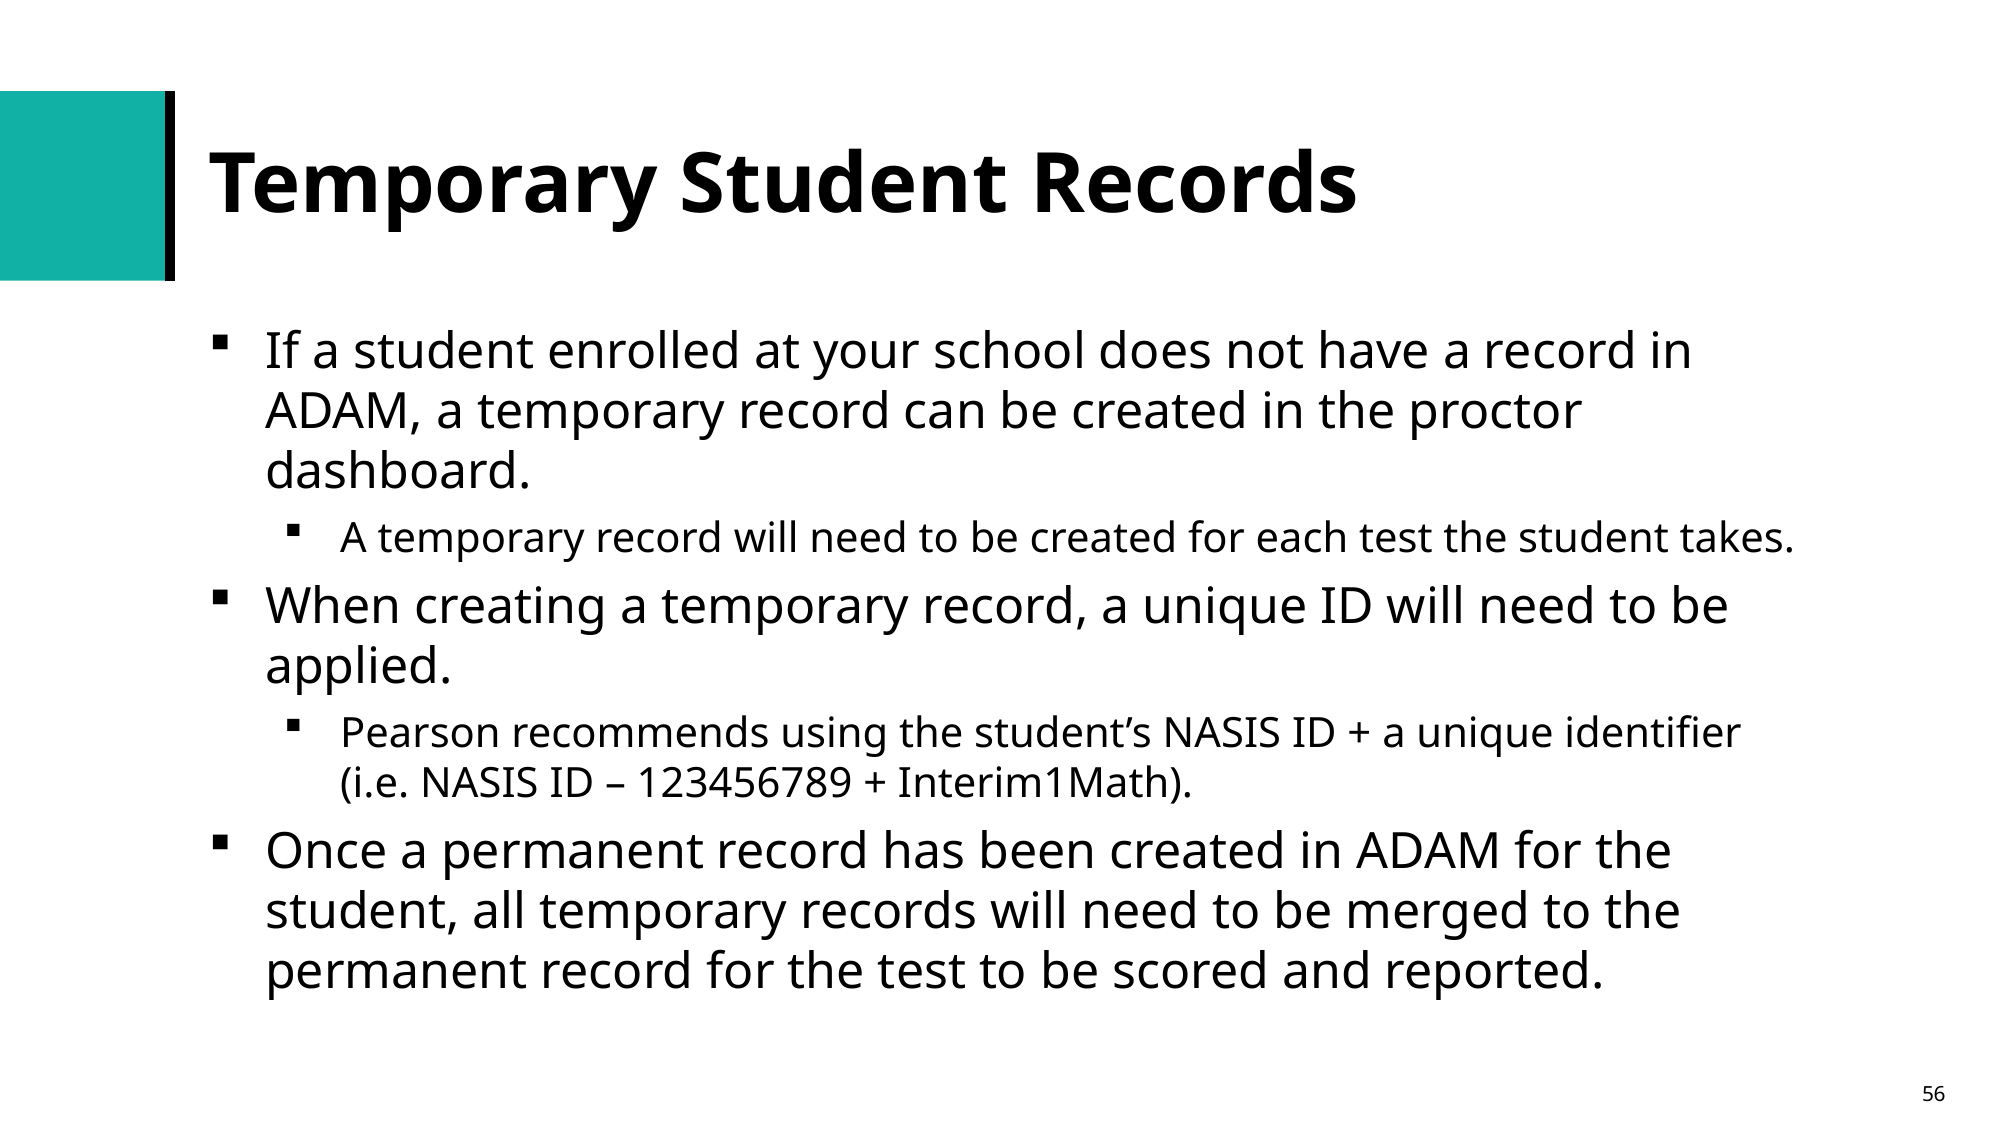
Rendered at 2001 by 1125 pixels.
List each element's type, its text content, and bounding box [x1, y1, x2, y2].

slide_number 56 [1510, 1064, 1961, 1125]
title Temporary Student Records [194, 93, 1830, 278]
list If a student enrolled at your school does not have a record in ADAM, a temporary record can be created in the proctor dashboard. A temporary record will need to be created for each test the student takes. When creating a temporary record, a unique ID will need to be applied. Pearson recommends using the student’s NASIS ID + a unique identifier (i.e. NASIS ID – 123456789 + Interim1Math). Once a permanent record has been created in ADAM for the student, all temporary records will need to be merged to the permanent record for the test to be scored and reported. [194, 310, 1831, 1045]
